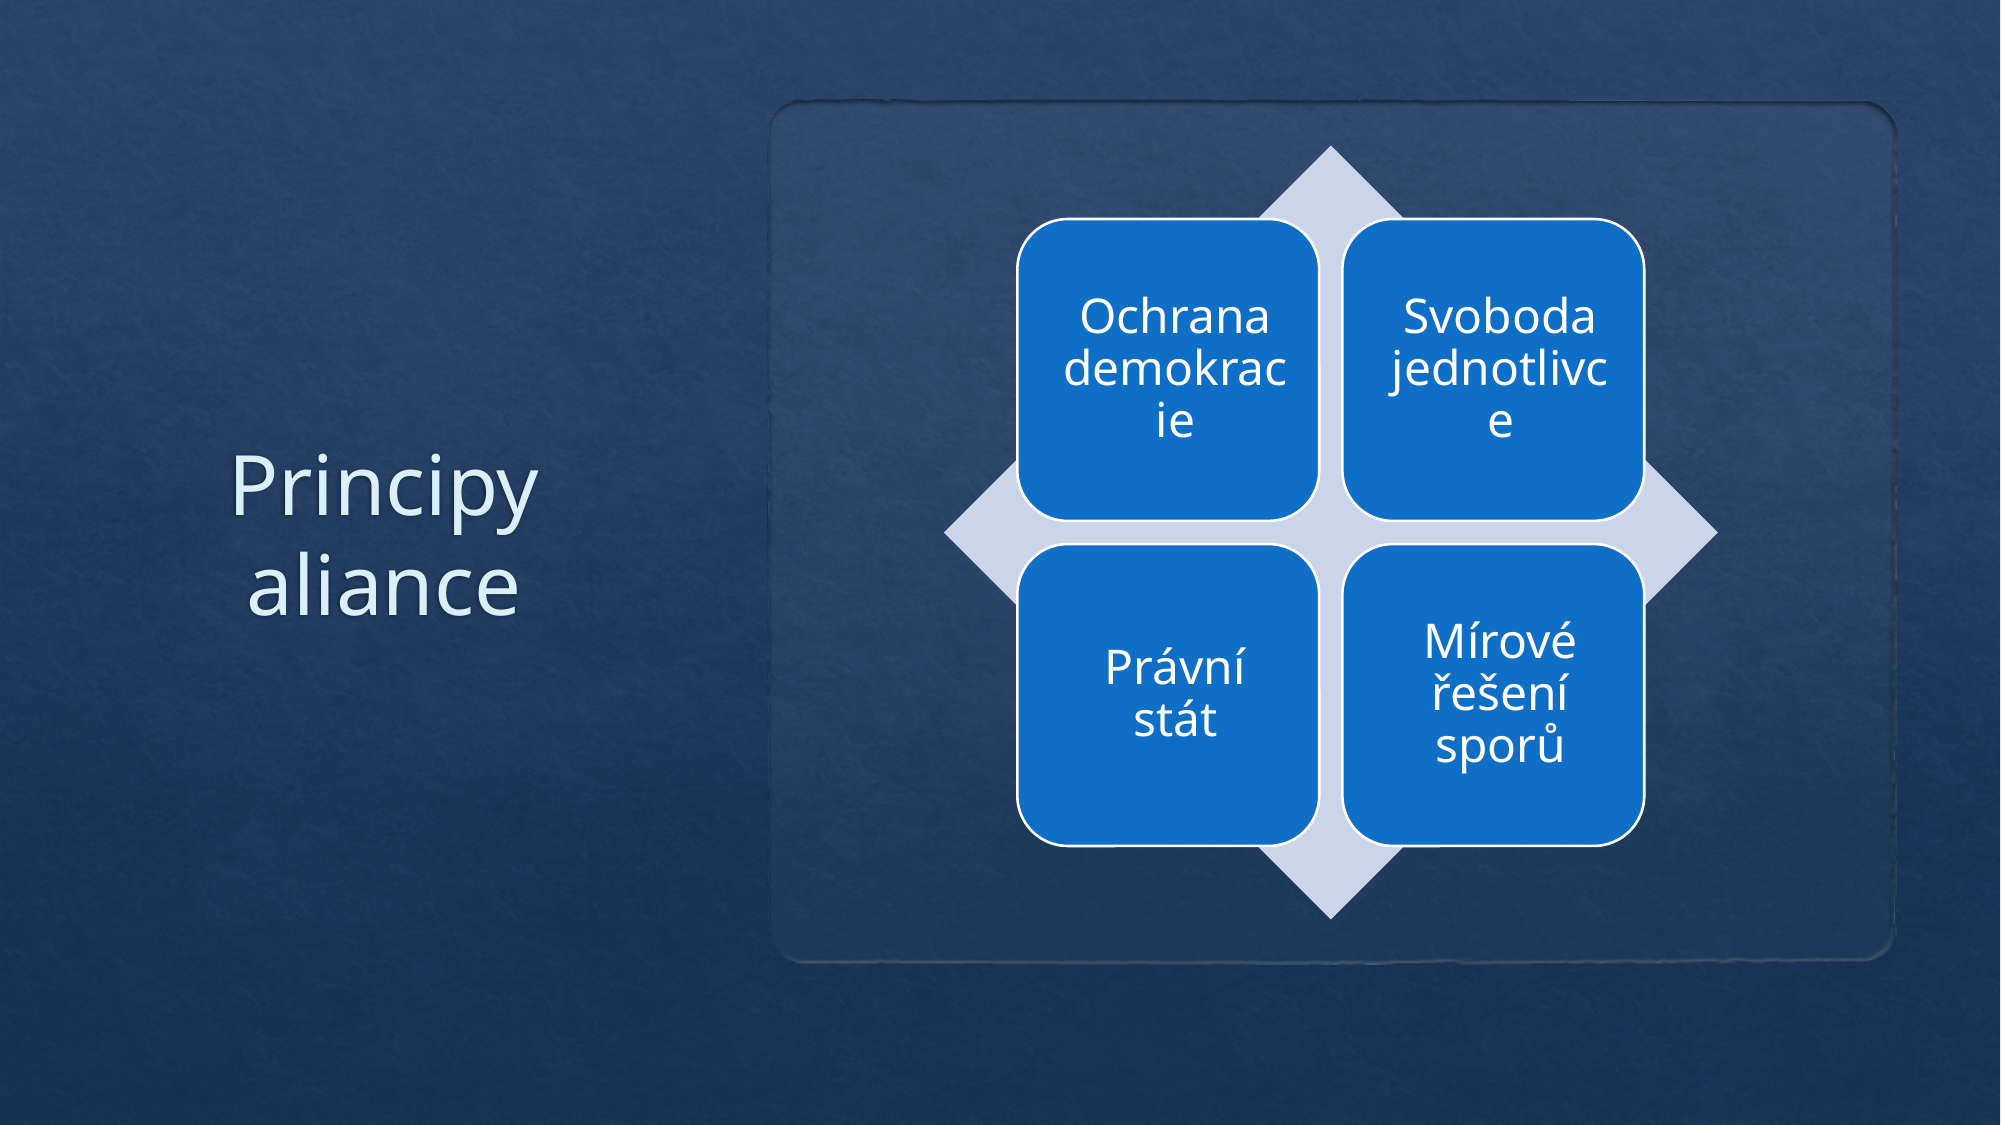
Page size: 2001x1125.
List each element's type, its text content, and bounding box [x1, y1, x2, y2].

title Principy aliance [103, 99, 664, 966]
picture [767, 99, 1899, 966]
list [813, 145, 1849, 920]
